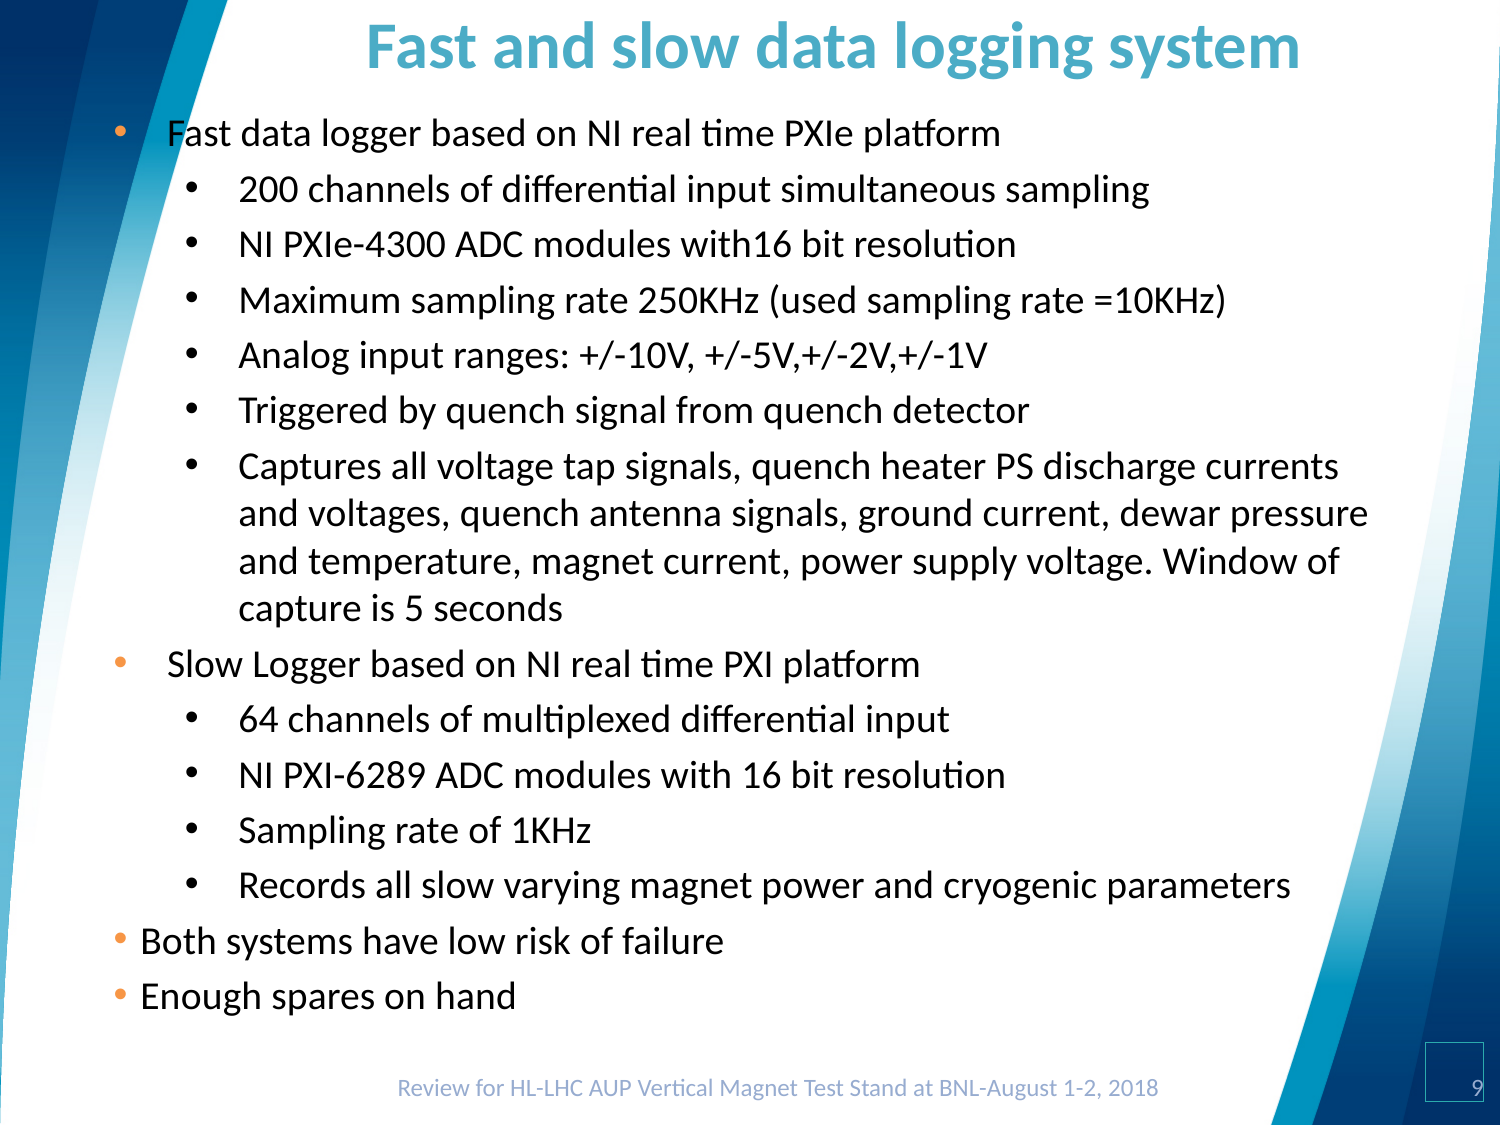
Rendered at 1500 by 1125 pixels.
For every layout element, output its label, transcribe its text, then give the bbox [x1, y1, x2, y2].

slide_number 9 [1425, 1042, 1484, 1102]
subtitle Fast data logger based on NI real time PXIe platform 200 channels of differential input simultaneous sampling NI PXIe-4300 ADC modules with16 bit resolution Maximum sampling rate 250KHz (used sampling rate =10KHz) Analog input ranges: +/-10V, +/-5V,+/-2V,+/-1V Triggered by quench signal from quench detector Captures all voltage tap signals, quench heater PS discharge currents and voltages, quench antenna signals, ground current, dewar pressure and temperature, magnet current, power supply voltage. Window of capture is 5 seconds Slow Logger based on NI real time PXI platform 64 channels of multiplexed differential input NI PXI-6289 ADC modules with 16 bit resolution Sampling rate of 1KHz Records all slow varying magnet power and cryogenic parameters Both systems have low risk of failure Enough spares on hand [113, 107, 1402, 1025]
picture [0, 0, 1303, 1125]
footer Review for HL-LHC AUP Vertical Magnet Test Stand at BNL-August 1-2, 2018 [352, 1042, 1161, 1102]
picture [194, 0, 1500, 1125]
title Fast and slow data logging system [243, 1, 1425, 89]
